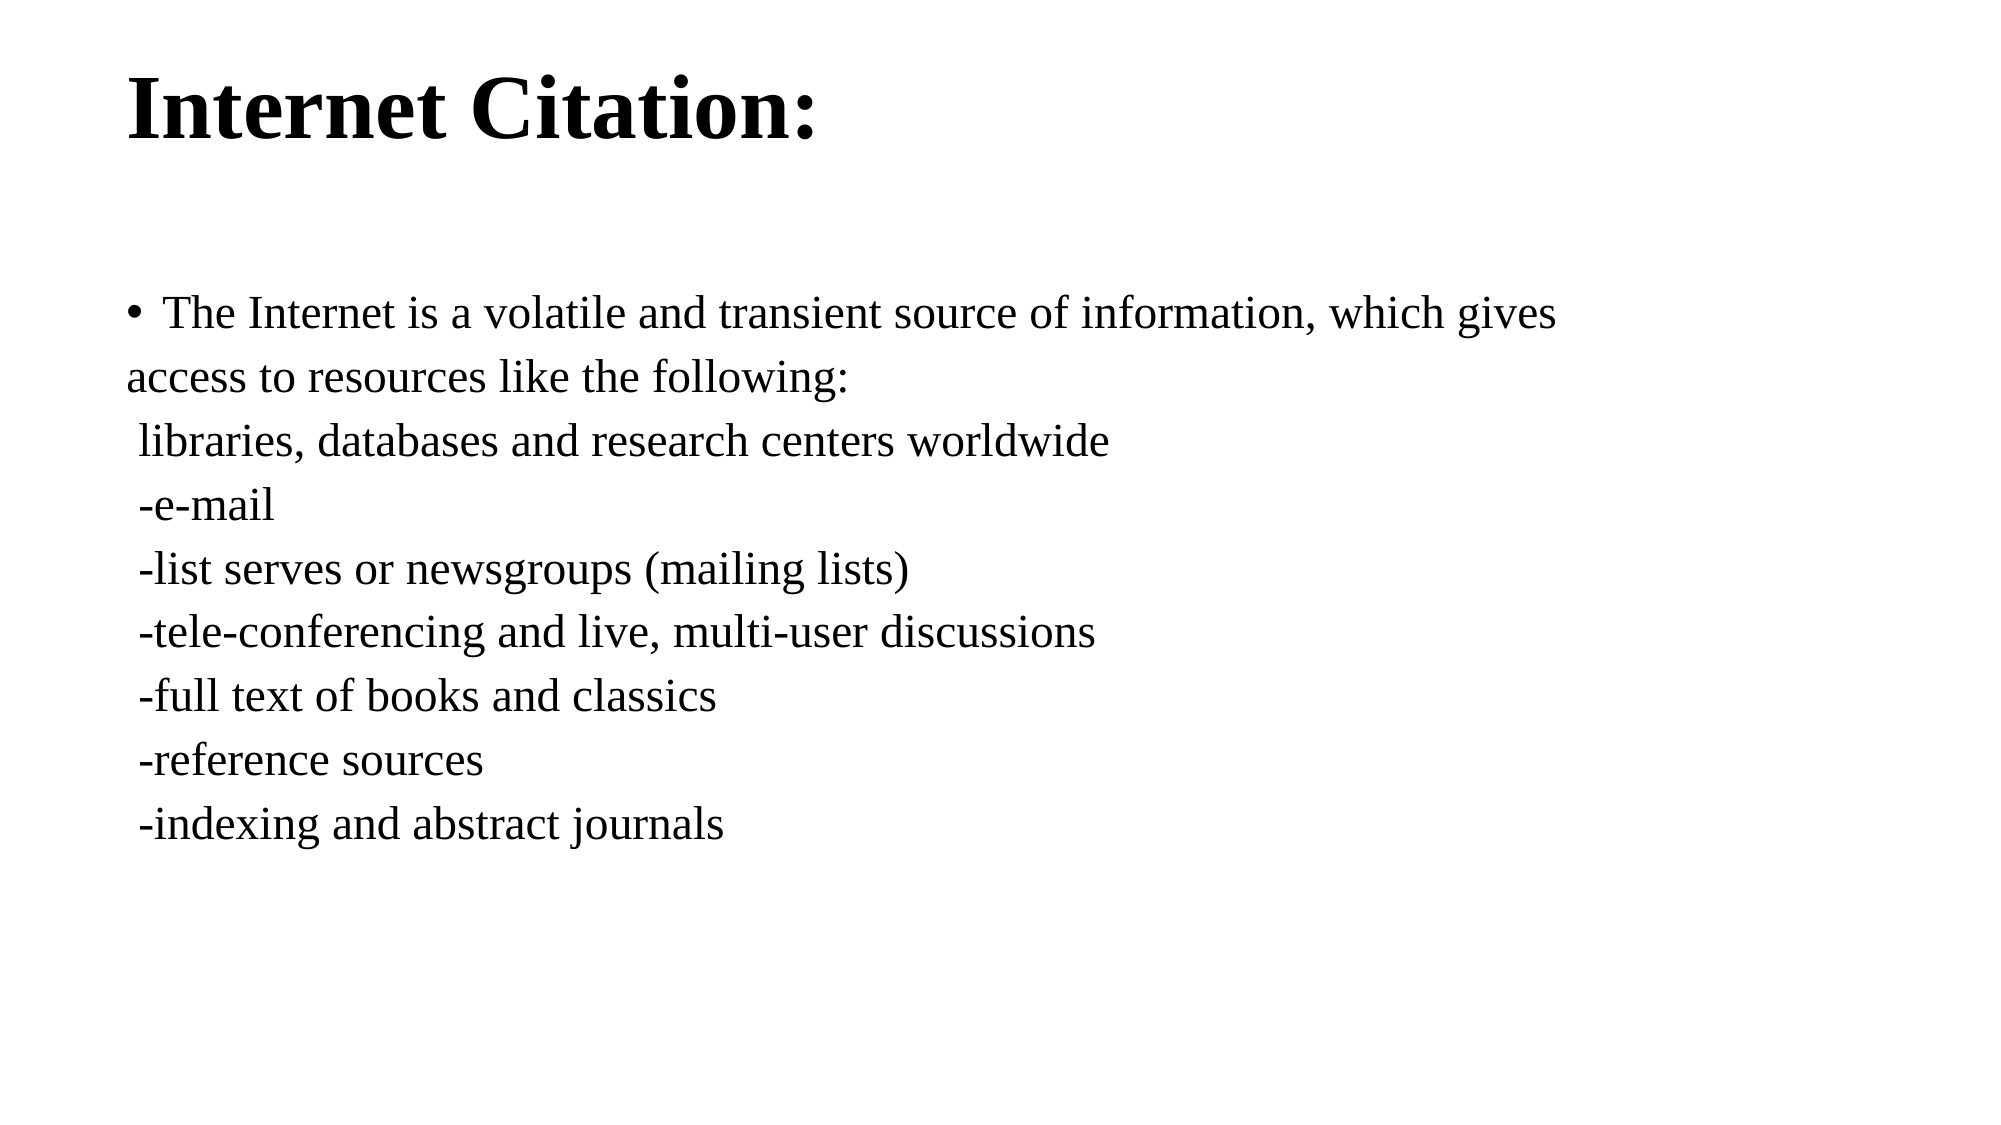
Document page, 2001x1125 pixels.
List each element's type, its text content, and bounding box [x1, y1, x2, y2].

title Internet Citation: [111, 0, 1837, 218]
list The Internet is a volatile and transient source of information, which gives access to resources like the following: libraries, databases and research centers worldwide -e-mail -list serves or newsgroups (mailing lists) -tele-conferencing and live, multi-user discussions -full text of books and classics -reference sources -indexing and abstract journals [111, 280, 1837, 995]
